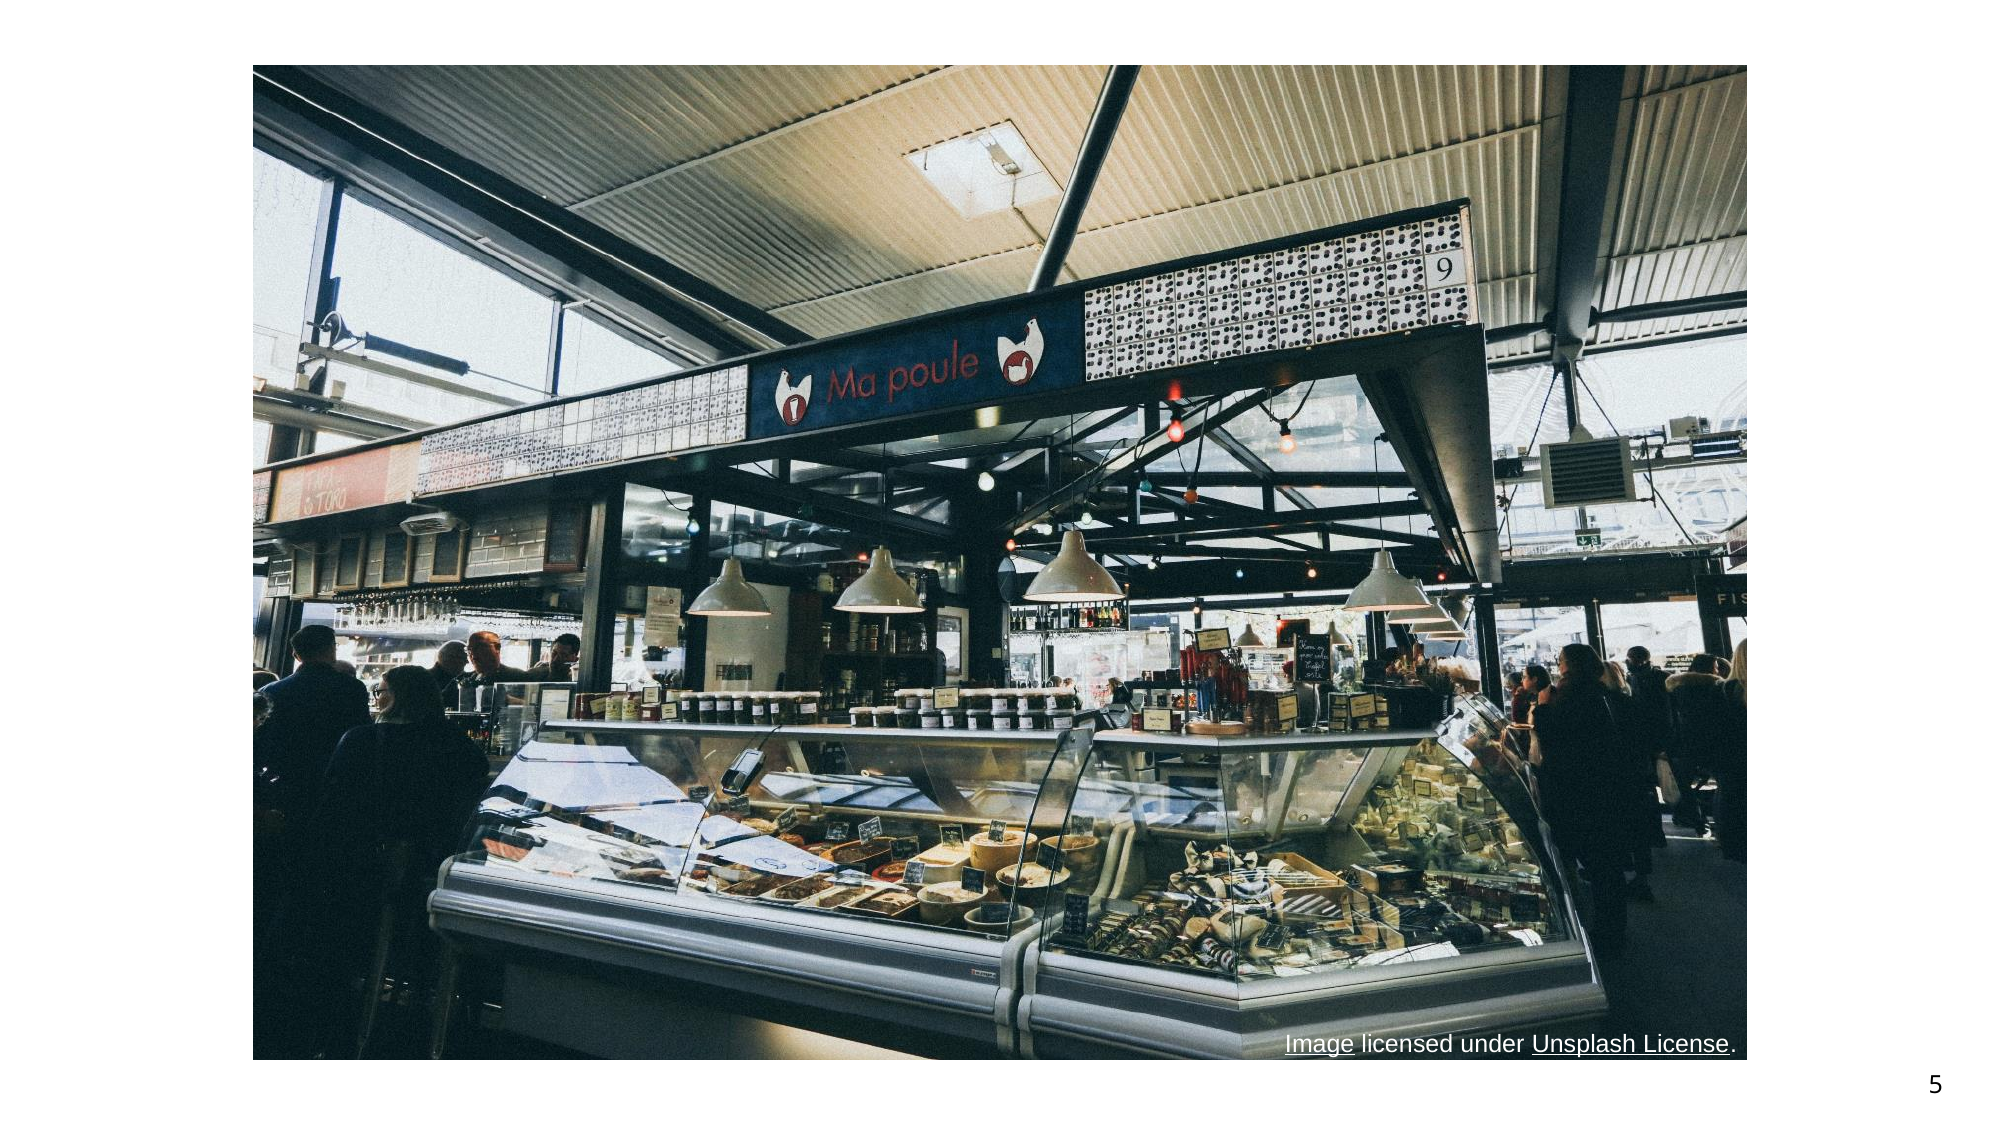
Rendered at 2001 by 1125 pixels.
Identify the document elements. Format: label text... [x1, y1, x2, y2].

slide_number 5 [1824, 1068, 1943, 1099]
text_box Image licensed under Unsplash License. [1270, 1004, 1763, 1065]
picture [253, 65, 1747, 1060]
